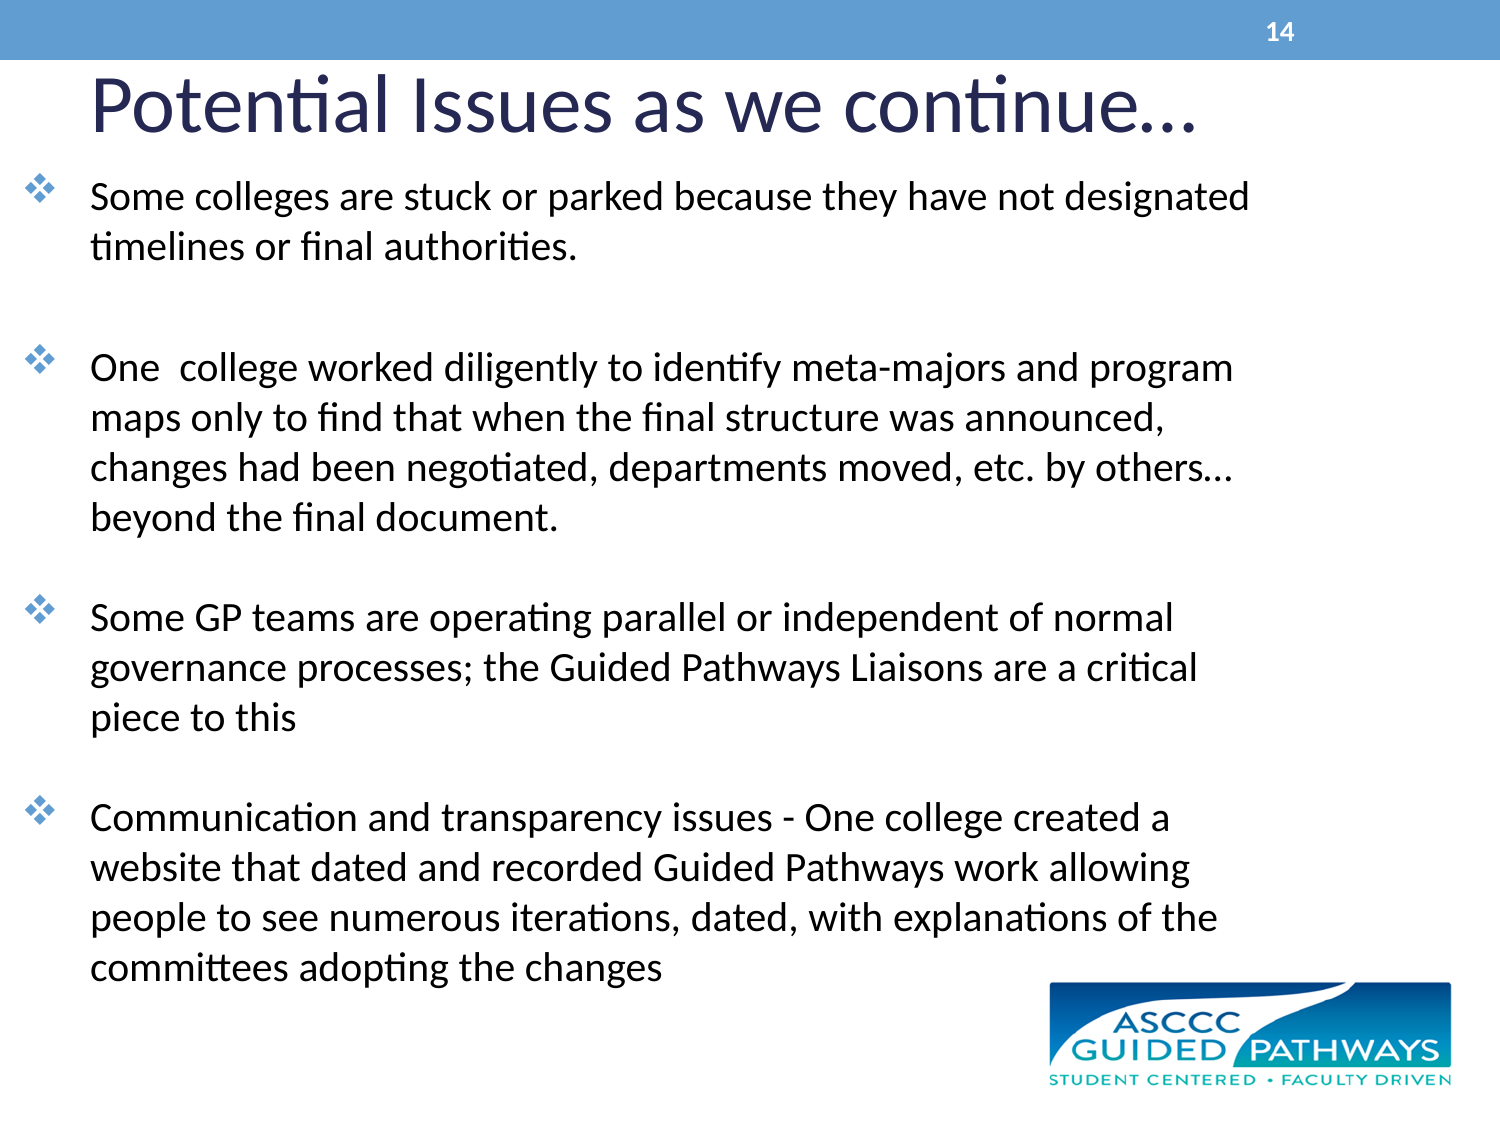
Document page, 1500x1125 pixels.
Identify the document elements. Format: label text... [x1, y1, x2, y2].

title Potential Issues as we continue… [75, 47, 1425, 152]
picture [1025, 965, 1474, 1102]
slide_number 14 [1250, 3, 1425, 57]
list Some colleges are stuck or parked because they have not designated timelines or final authorities. One college worked diligently to identify meta-majors and program maps only to find that when the final structure was announced, changes had been negotiated, departments moved, etc. by others… beyond the final document. Some GP teams are operating parallel or independent of normal governance processes; the Guided Pathways Liaisons are a critical piece to this Communication and transparency issues - One college created a website that dated and recorded Guided Pathways work allowing people to see numerous iterations, dated, with explanations of the committees adopting the changes [0, 161, 1281, 924]
